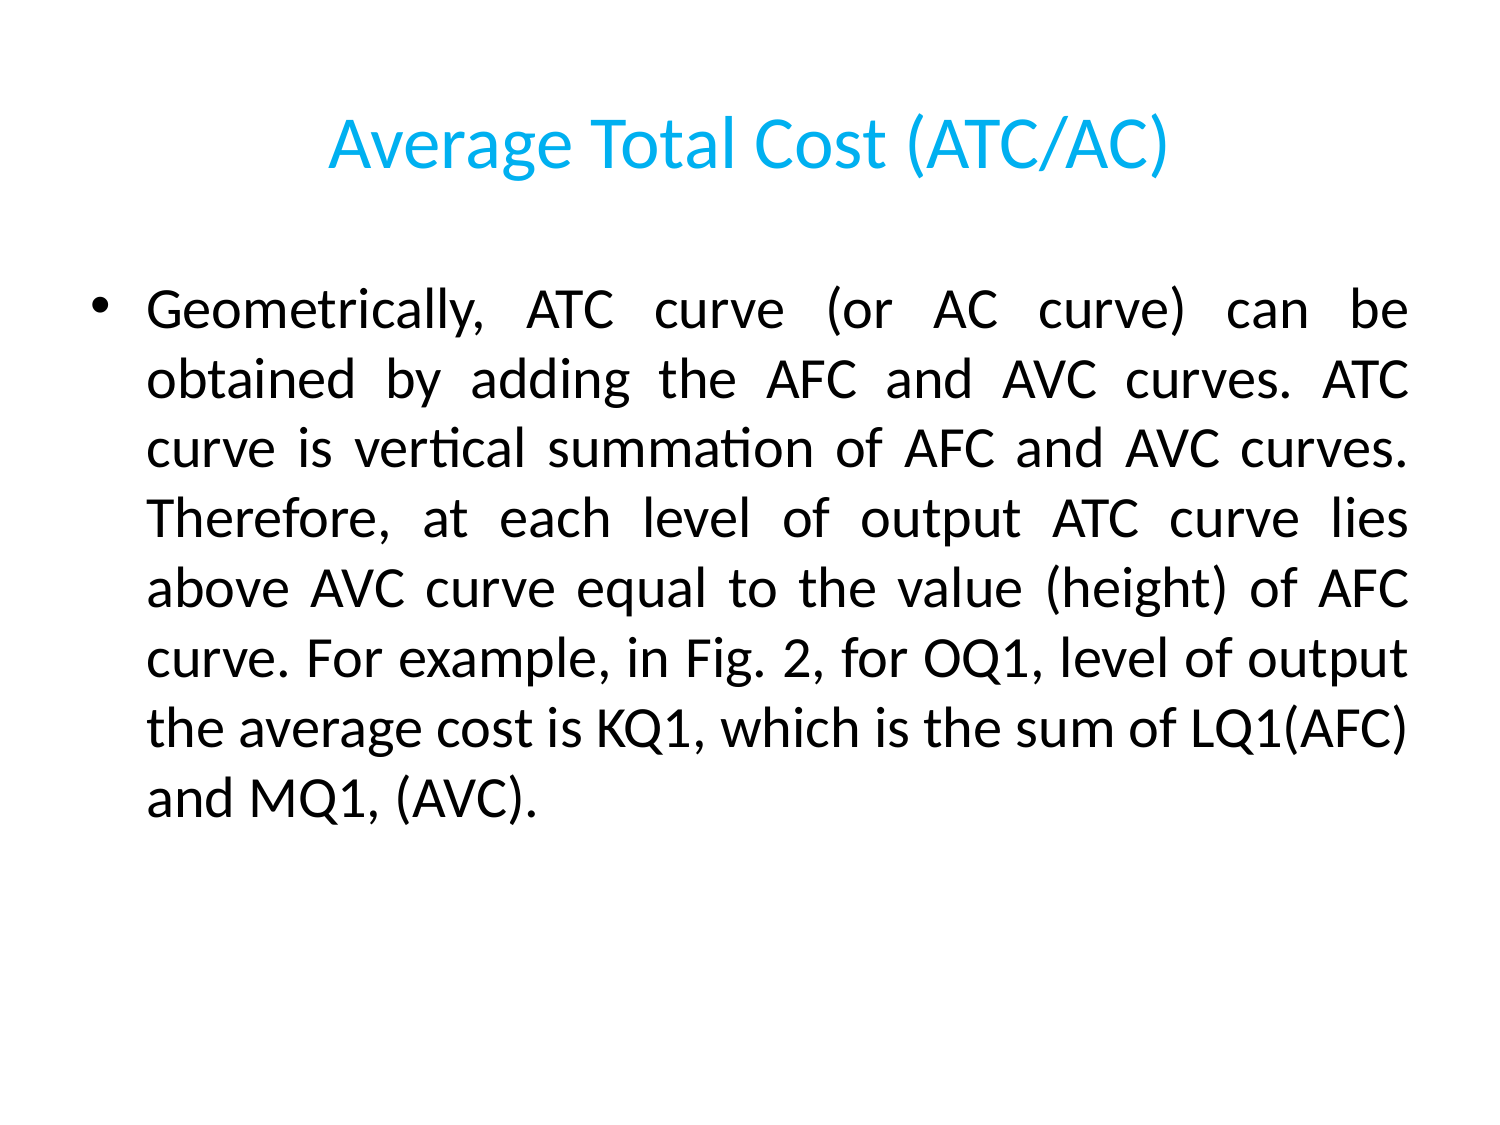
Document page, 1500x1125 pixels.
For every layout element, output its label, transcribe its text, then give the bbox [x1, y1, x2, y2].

list Geometrically, ATC curve (or AC curve) can be obtained by adding the AFC and AVC curves. ATC curve is vertical summation of AFC and AVC curves. Therefore, at each level of output ATC curve lies above AVC curve equal to the value (height) of AFC curve. For example, in Fig. 2, for OQ1, level of output the average cost is KQ1, which is the sum of LQ1(AFC) and MQ1, (AVC). [75, 262, 1425, 1005]
title Average Total Cost (ATC/AC) [75, 45, 1425, 233]
